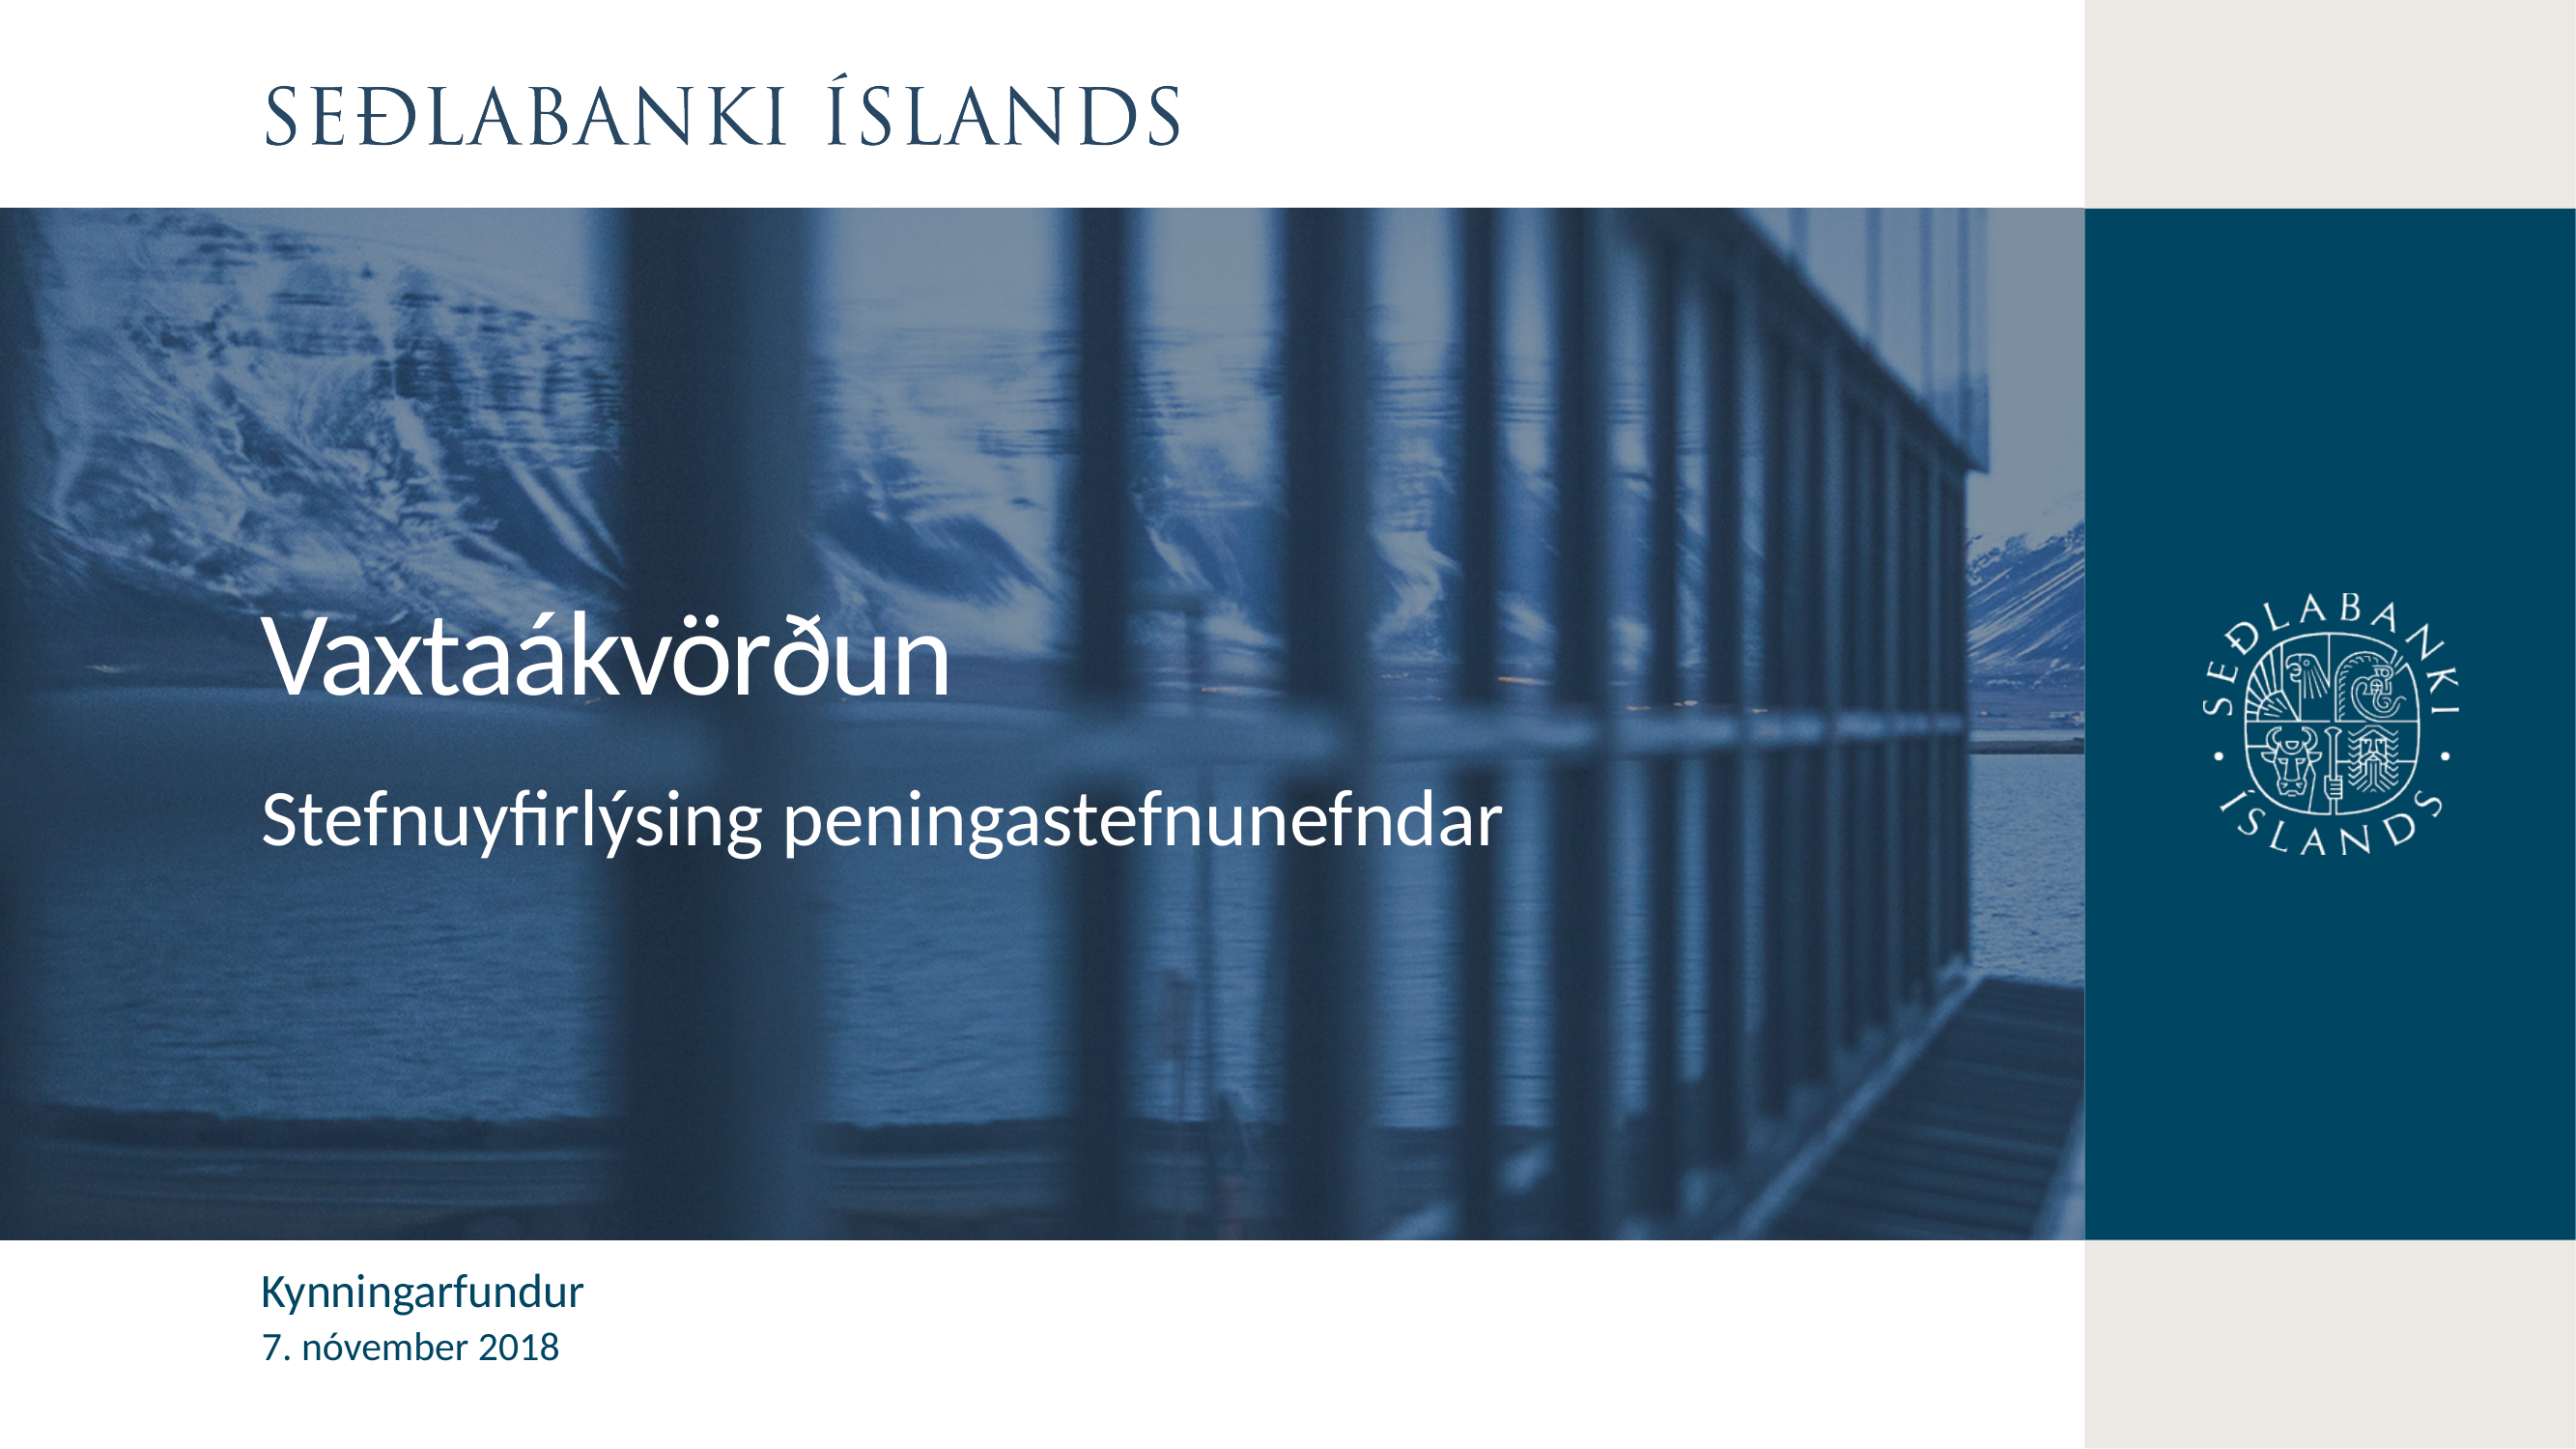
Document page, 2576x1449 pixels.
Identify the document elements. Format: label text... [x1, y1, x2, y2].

list 7. nóvember 2018 [261, 1320, 1144, 1378]
list Kynningarfundur [261, 1260, 1144, 1319]
picture [0, 208, 2084, 1240]
list Vaxtaákvörðun [260, 602, 1989, 766]
picture [267, 72, 1180, 146]
list Stefnuyfirlýsing peningastefnunefndar [261, 765, 1989, 926]
